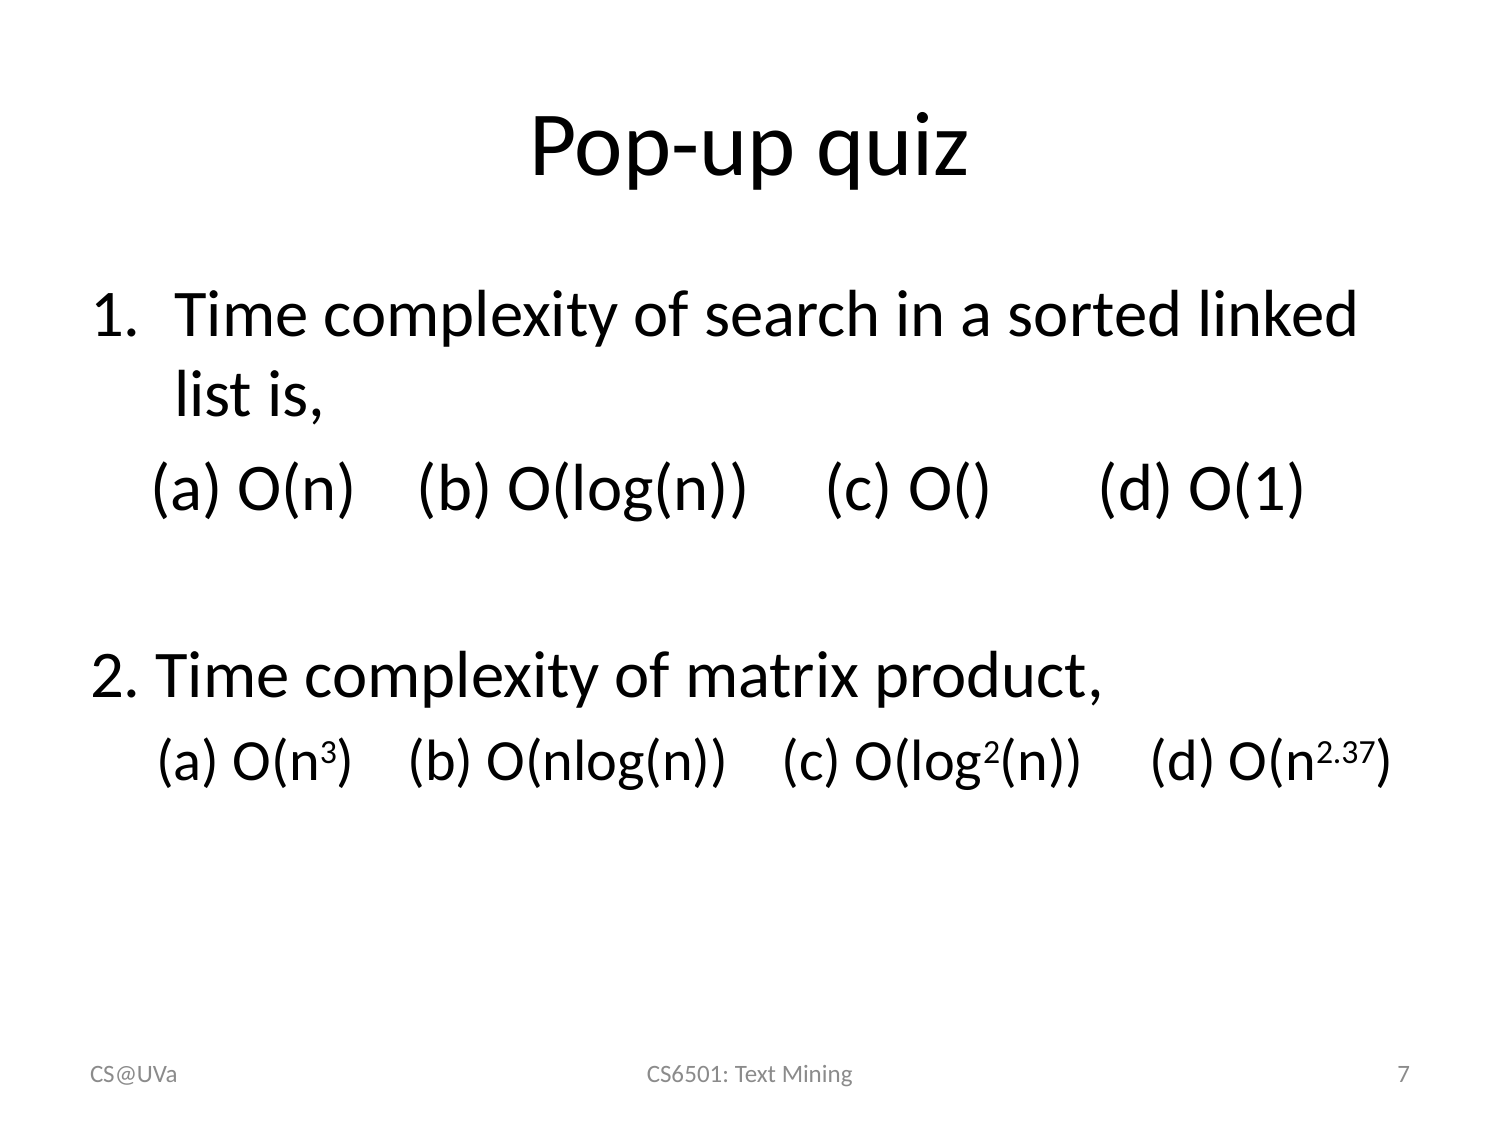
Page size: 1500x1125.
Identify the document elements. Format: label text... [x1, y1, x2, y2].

footer CS6501: Text Mining [512, 1042, 988, 1103]
title Pop-up quiz [75, 45, 1425, 233]
slide_number CS@UVa [75, 1042, 425, 1103]
slide_number 7 [1074, 1042, 1425, 1103]
